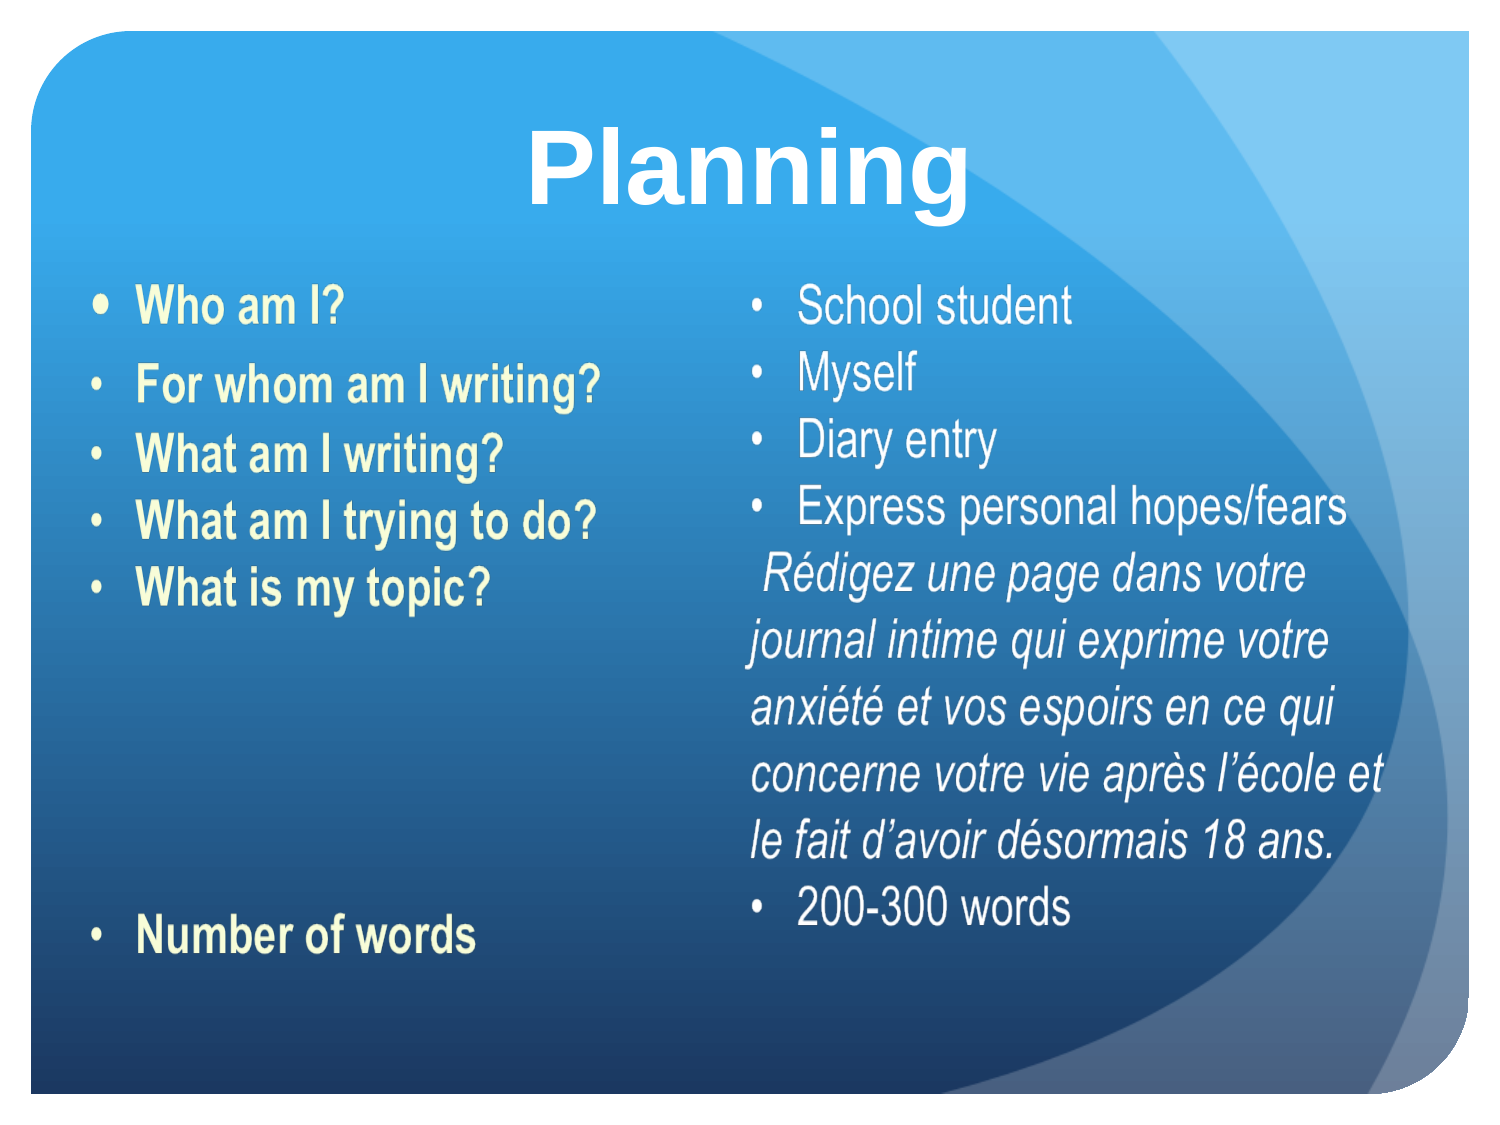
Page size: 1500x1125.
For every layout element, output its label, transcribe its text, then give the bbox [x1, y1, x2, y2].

picture [24, 30, 1473, 1094]
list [66, 252, 1426, 1031]
title Planning [127, 62, 1372, 234]
